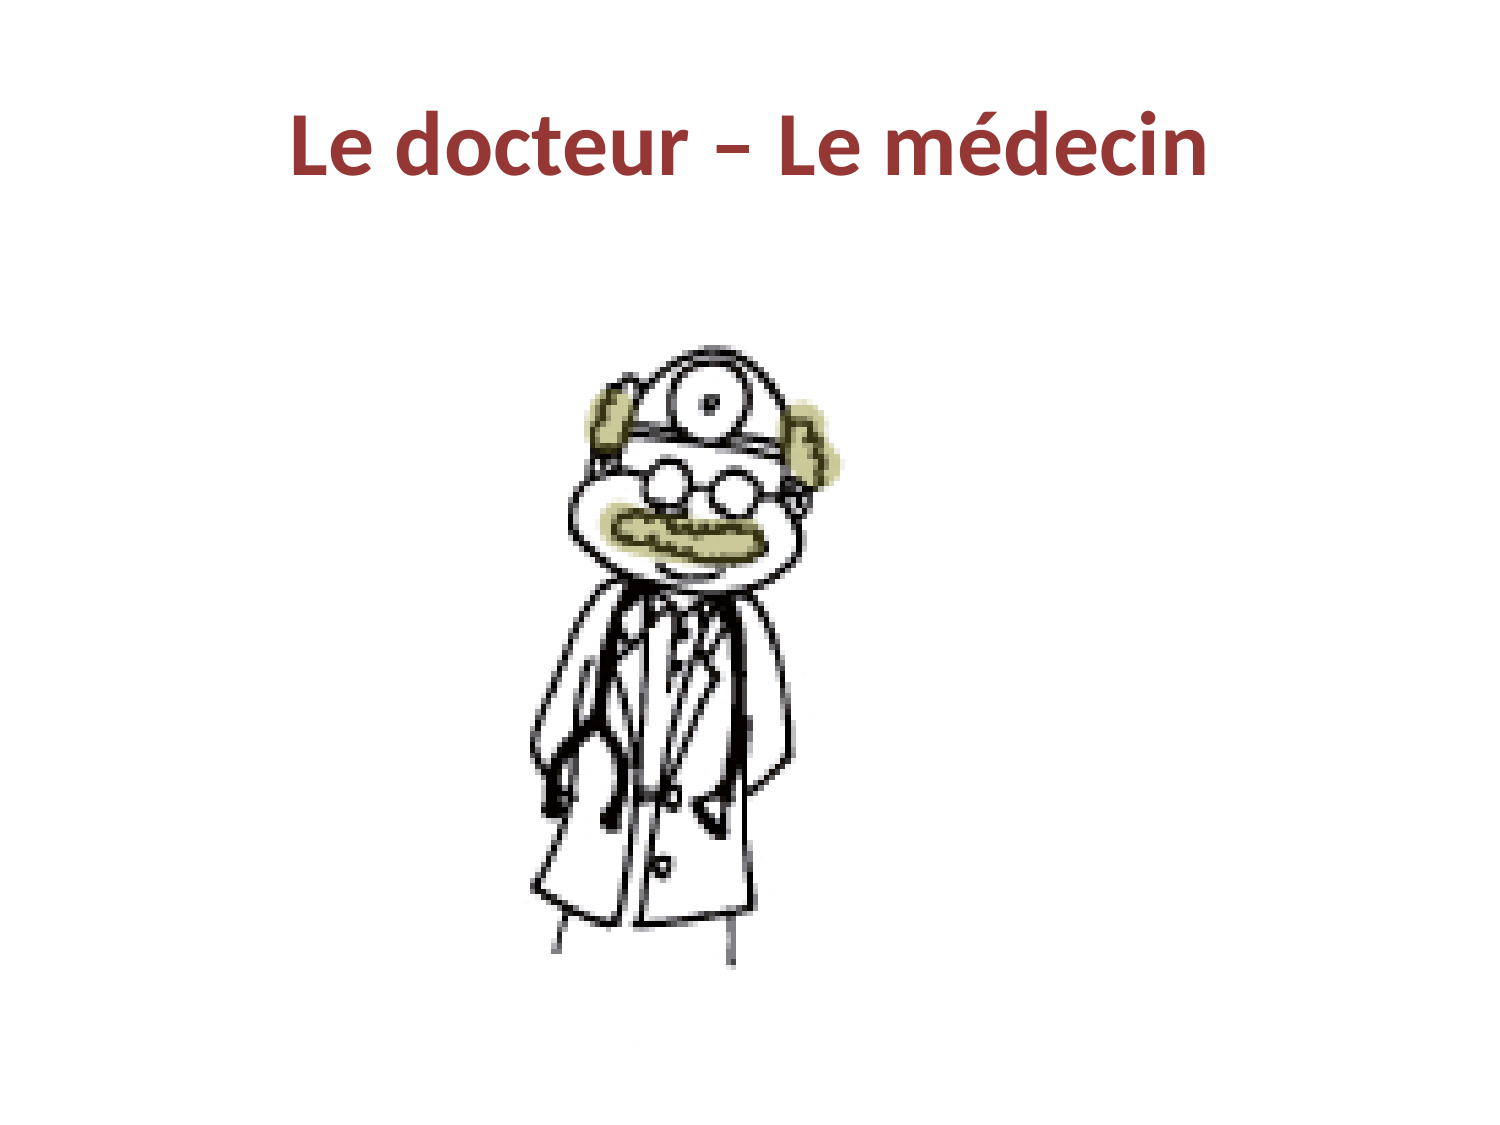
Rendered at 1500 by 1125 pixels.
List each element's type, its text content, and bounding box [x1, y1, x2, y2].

title Le docteur – Le médecin [75, 45, 1425, 233]
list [366, 302, 1058, 1048]
